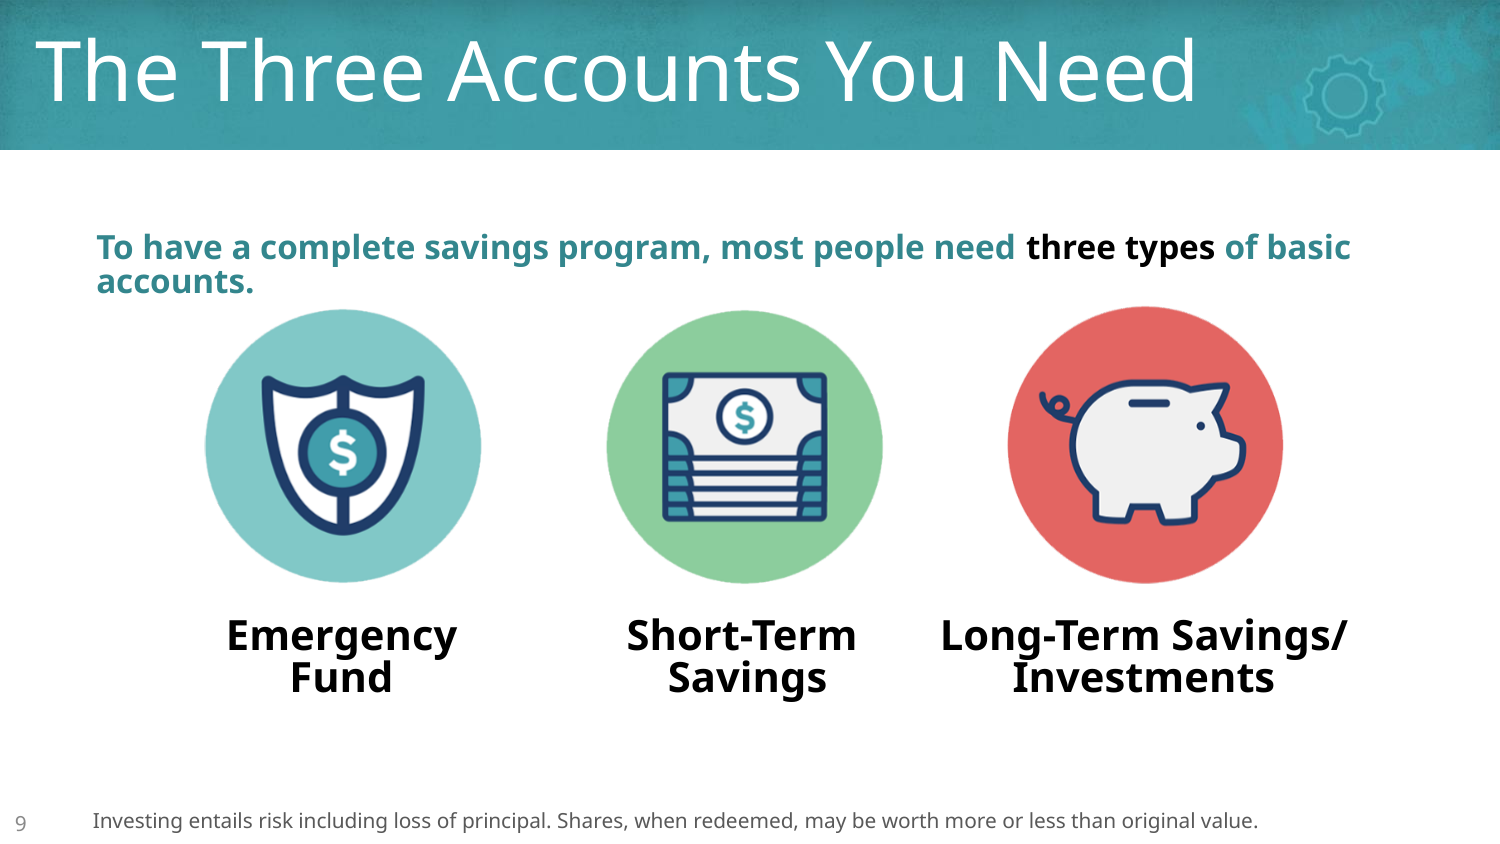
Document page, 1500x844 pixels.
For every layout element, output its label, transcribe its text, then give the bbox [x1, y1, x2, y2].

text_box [116, 277, 567, 734]
text_box Investing entails risk including loss of principal. Shares, when redeemed, may be worth more or less than original value. [78, 804, 1500, 841]
picture [0, 0, 1500, 150]
title The Three Accounts You Need [20, 4, 1287, 147]
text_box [918, 274, 1370, 779]
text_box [568, 278, 973, 741]
list To have a complete savings program, most people need three types of basic accounts. [81, 225, 1500, 275]
